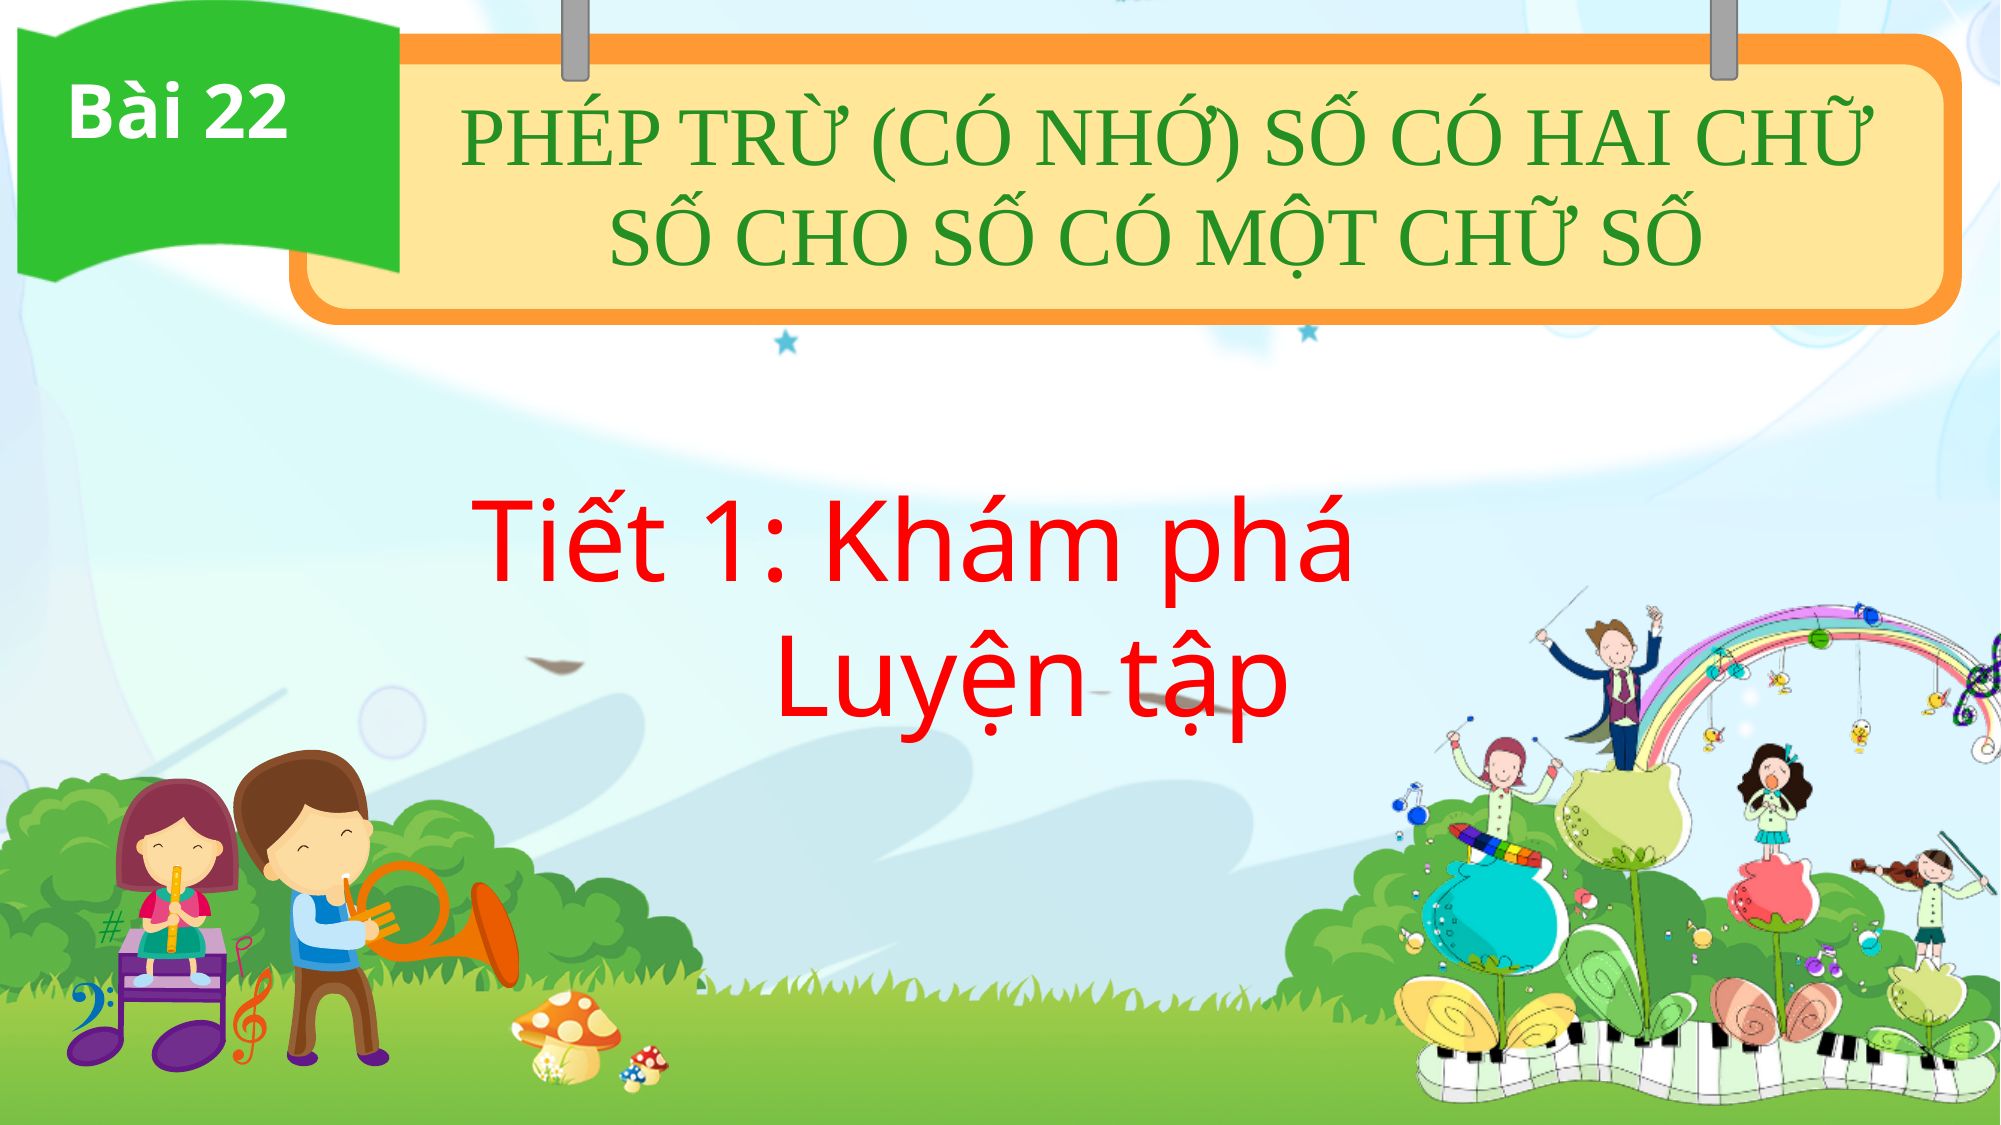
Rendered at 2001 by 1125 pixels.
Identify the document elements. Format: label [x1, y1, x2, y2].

text_box [400, 0, 1962, 325]
picture [0, 0, 2001, 1125]
